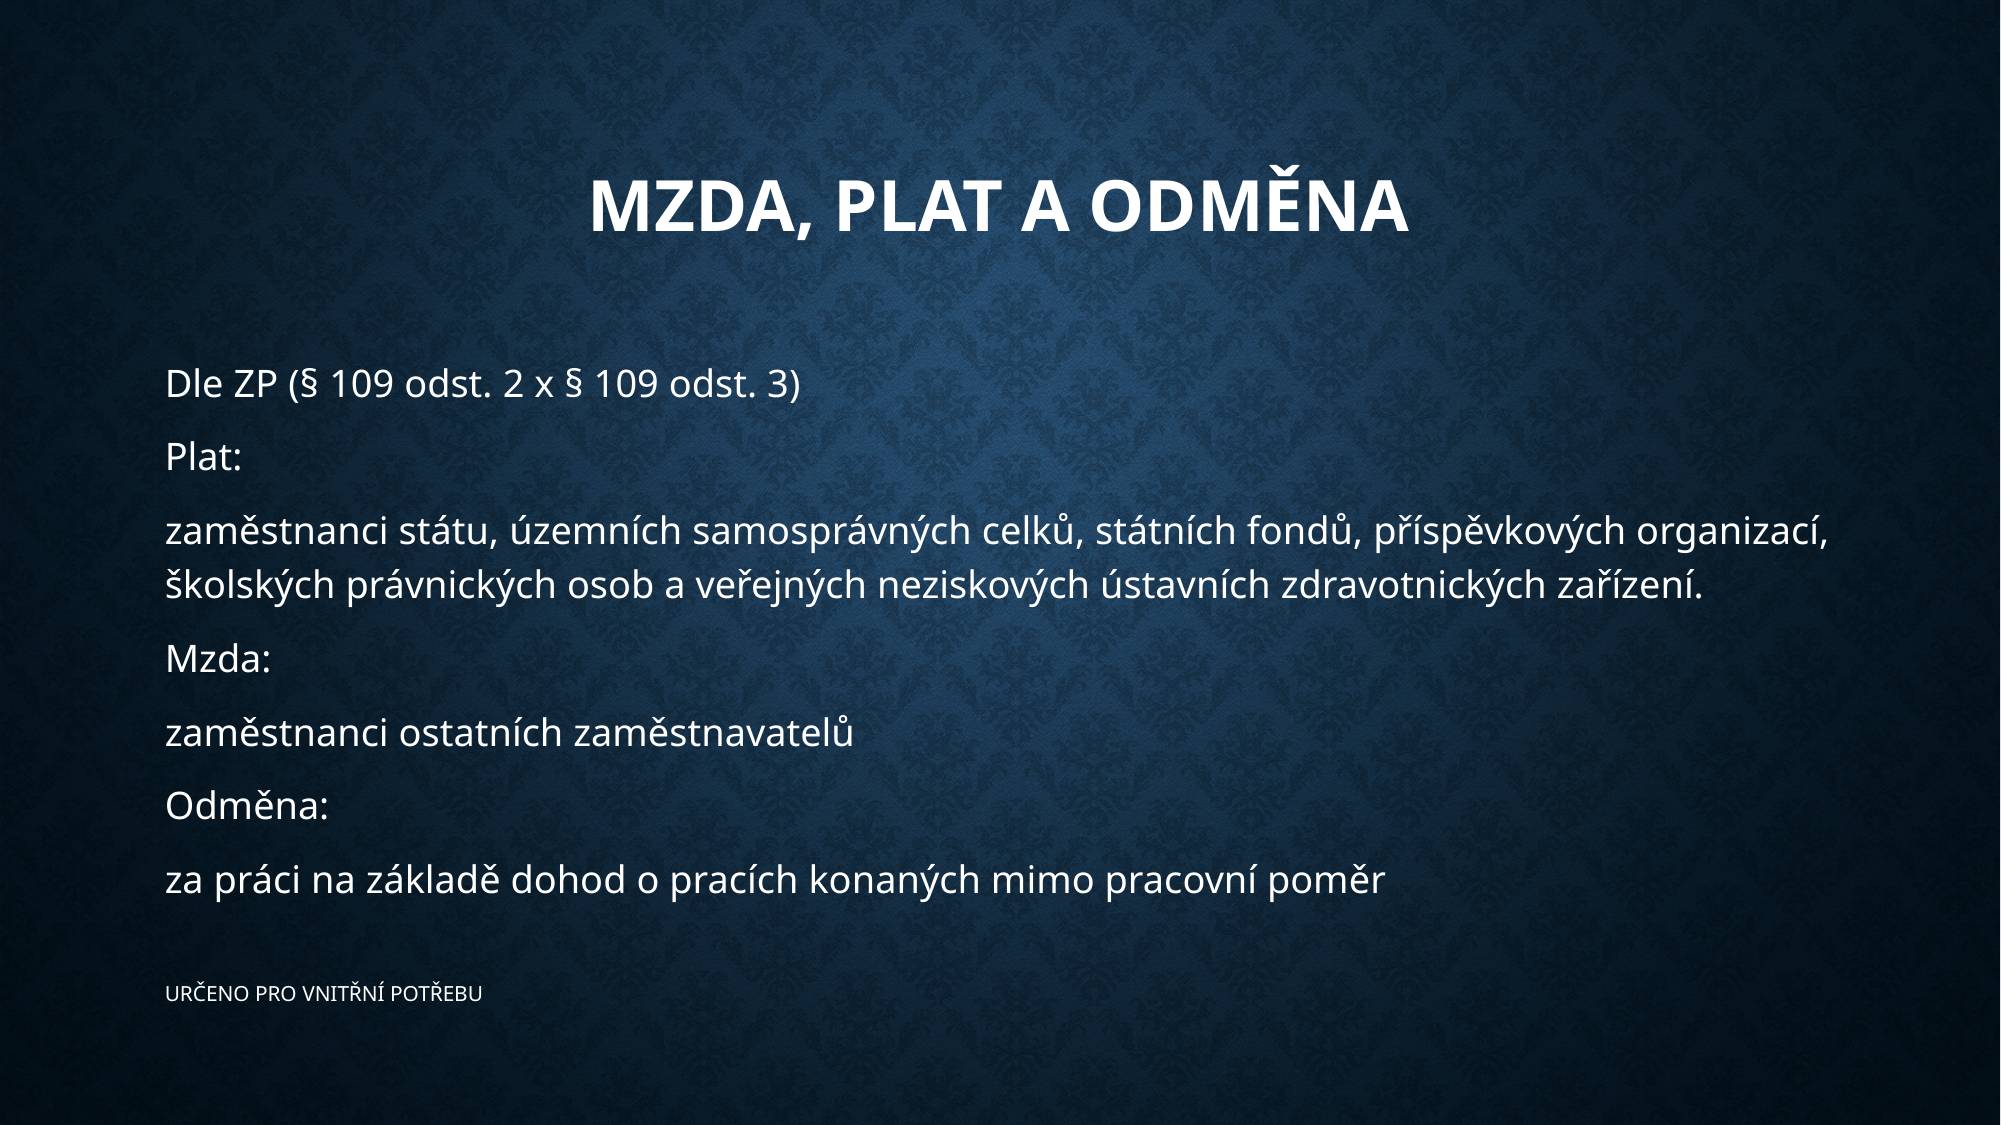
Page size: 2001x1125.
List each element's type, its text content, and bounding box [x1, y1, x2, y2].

list Dle ZP (§ 109 odst. 2 x § 109 odst. 3) Plat: zaměstnanci státu, územních samosprávných celků, státních fondů, příspěvkových organizací, školských právnických osob a veřejných neziskových ústavních zdravotnických zařízení. Mzda: zaměstnanci ostatních zaměstnavatelů Odměna: za práci na základě dohod o pracích konaných mimo pracovní poměr [149, 342, 1849, 949]
title Mzda, plat a odměna [149, 99, 1849, 318]
footer ​﻿URČENO PRO VNITŘNÍ POTŘEBU﻿​ [149, 965, 1245, 1025]
